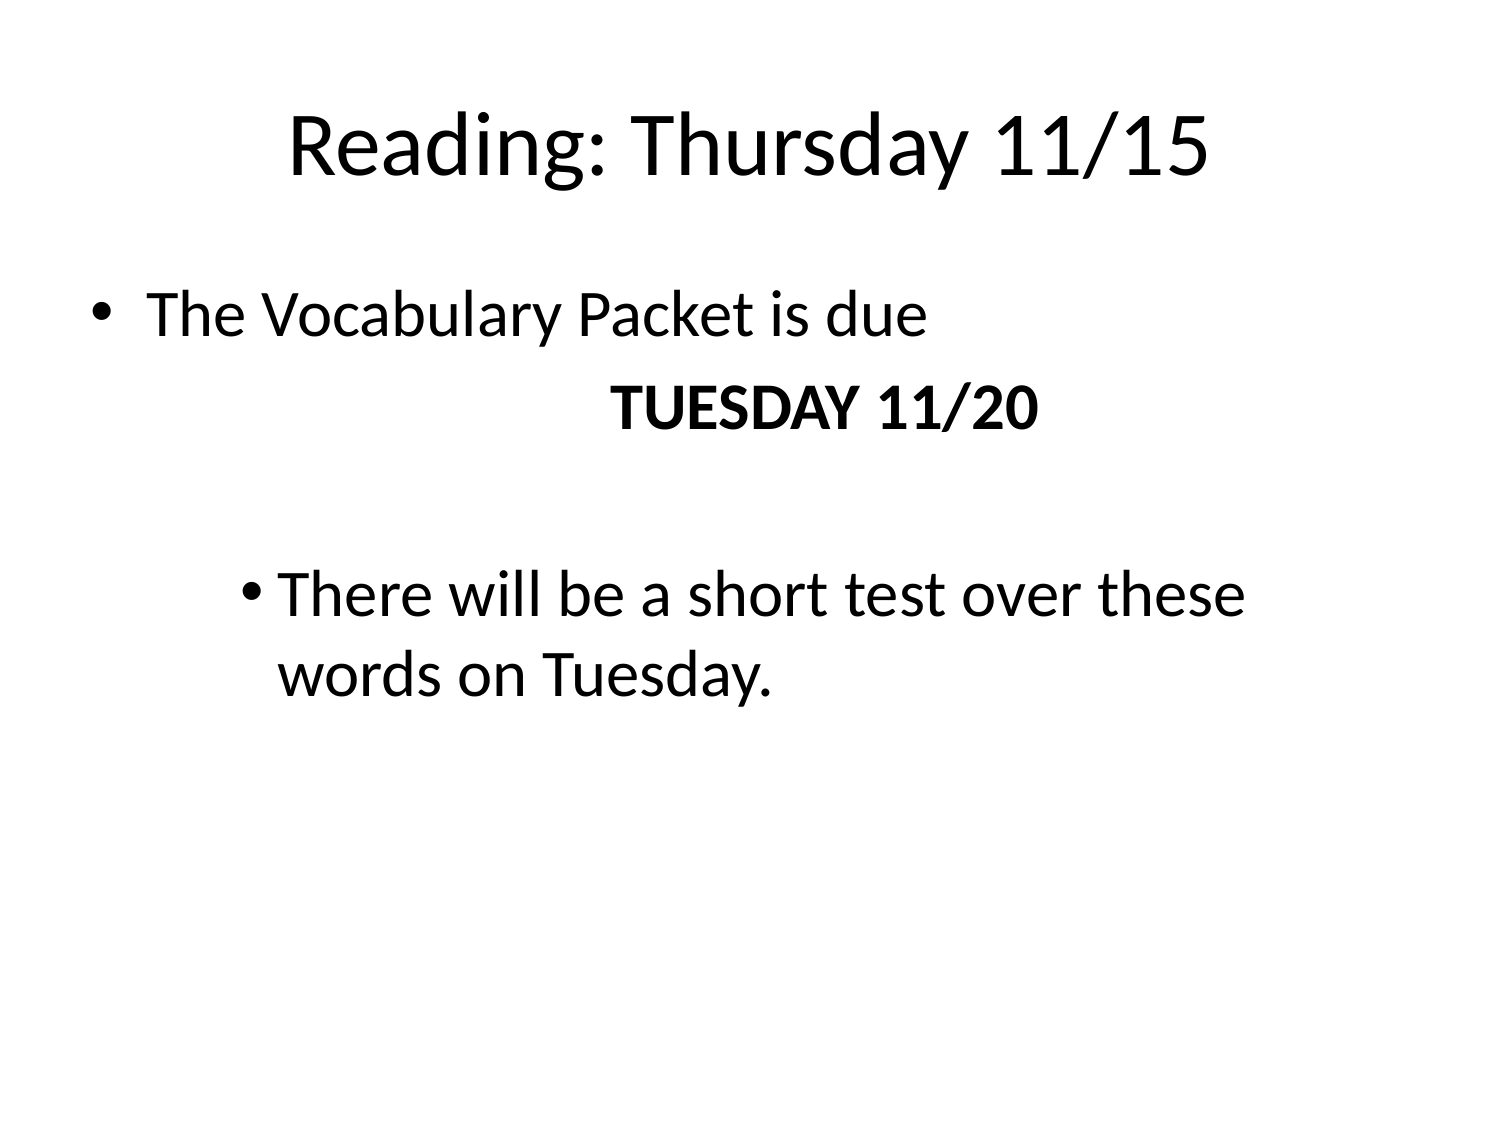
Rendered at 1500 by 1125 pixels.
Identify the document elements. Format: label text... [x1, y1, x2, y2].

list The Vocabulary Packet is due TUESDAY 11/20 There will be a short test over these words on Tuesday. [75, 262, 1425, 1005]
title Reading: Thursday 11/15 [75, 45, 1425, 233]
